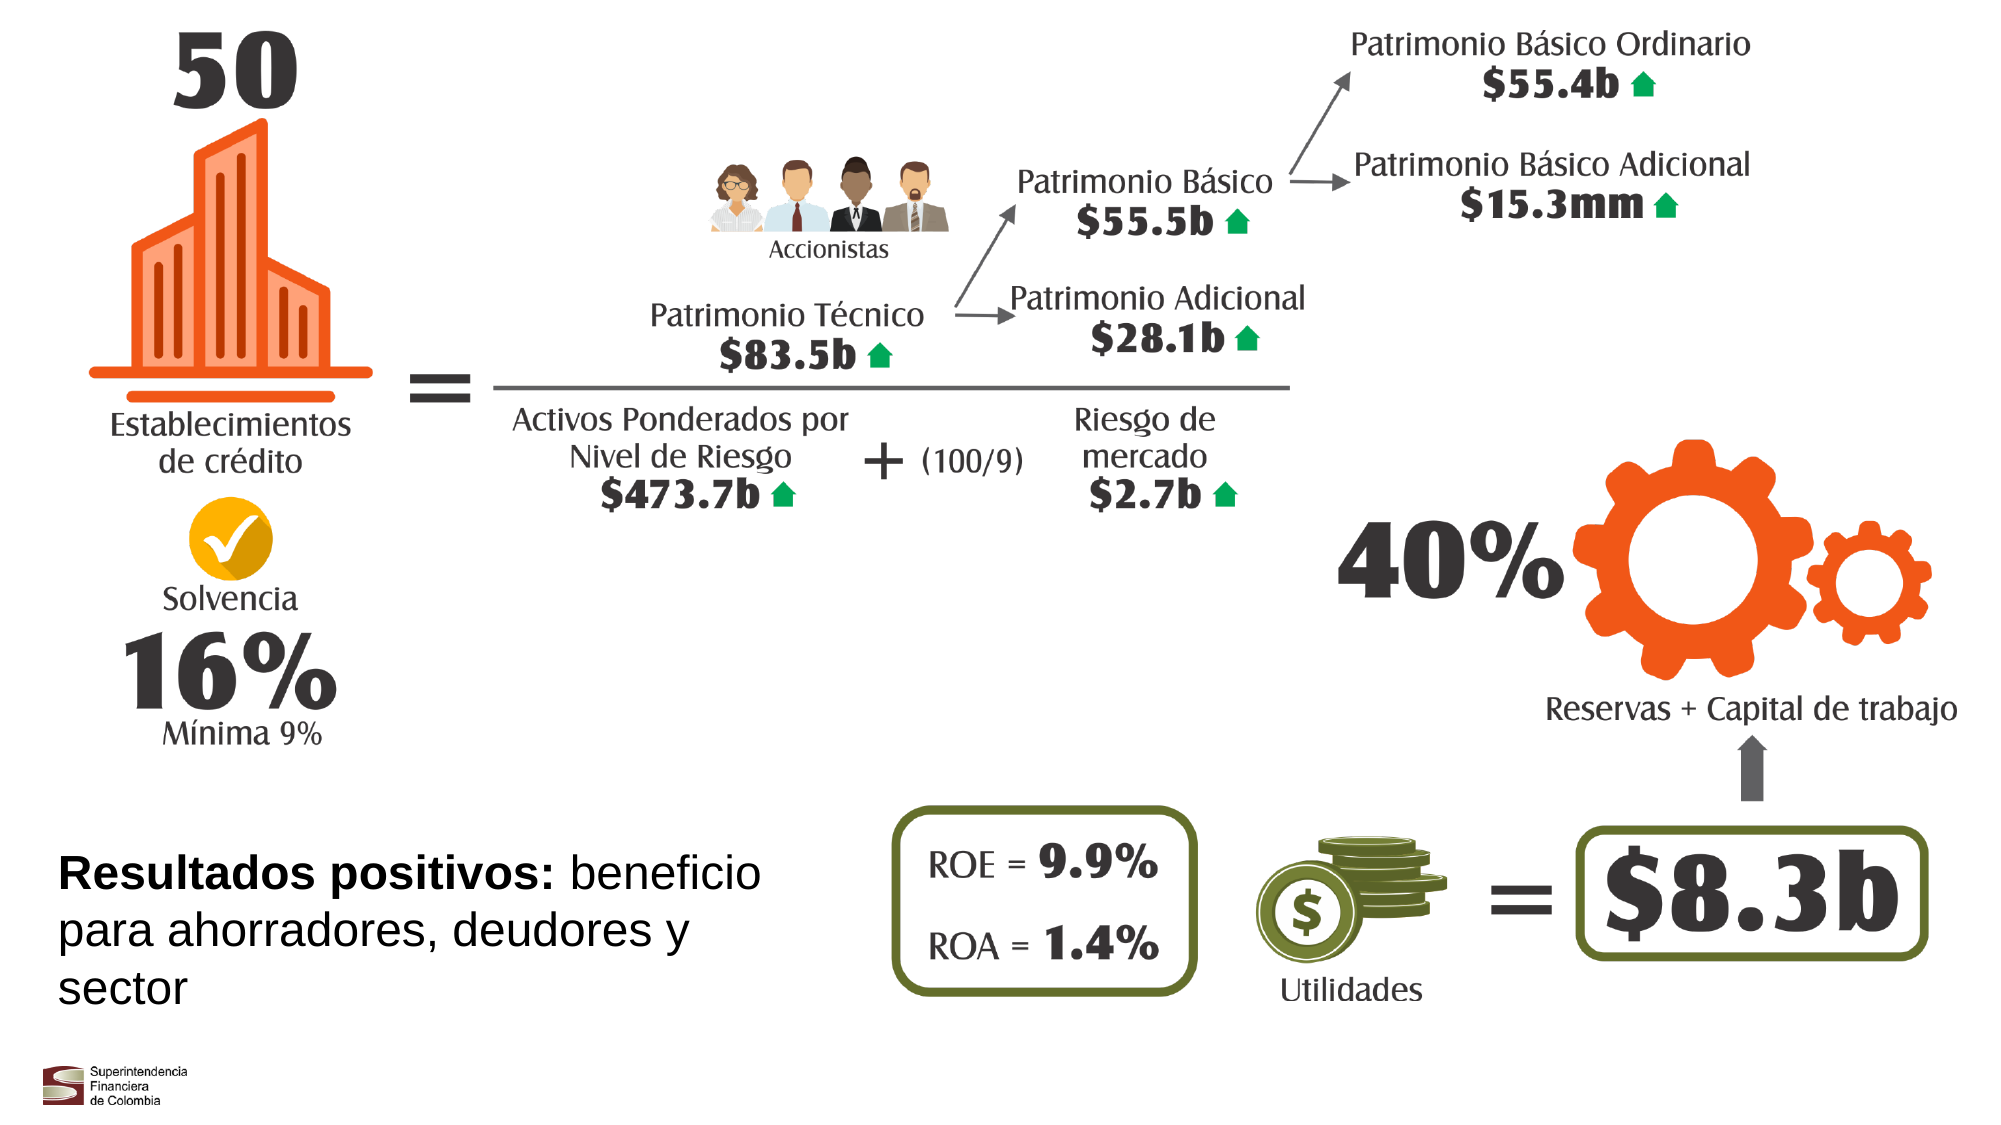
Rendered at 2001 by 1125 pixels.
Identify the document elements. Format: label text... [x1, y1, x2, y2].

picture [88, 30, 1957, 1001]
text_box Resultados positivos: beneficio para ahorradores, deudores y sector [43, 834, 811, 1022]
picture [43, 1066, 187, 1105]
